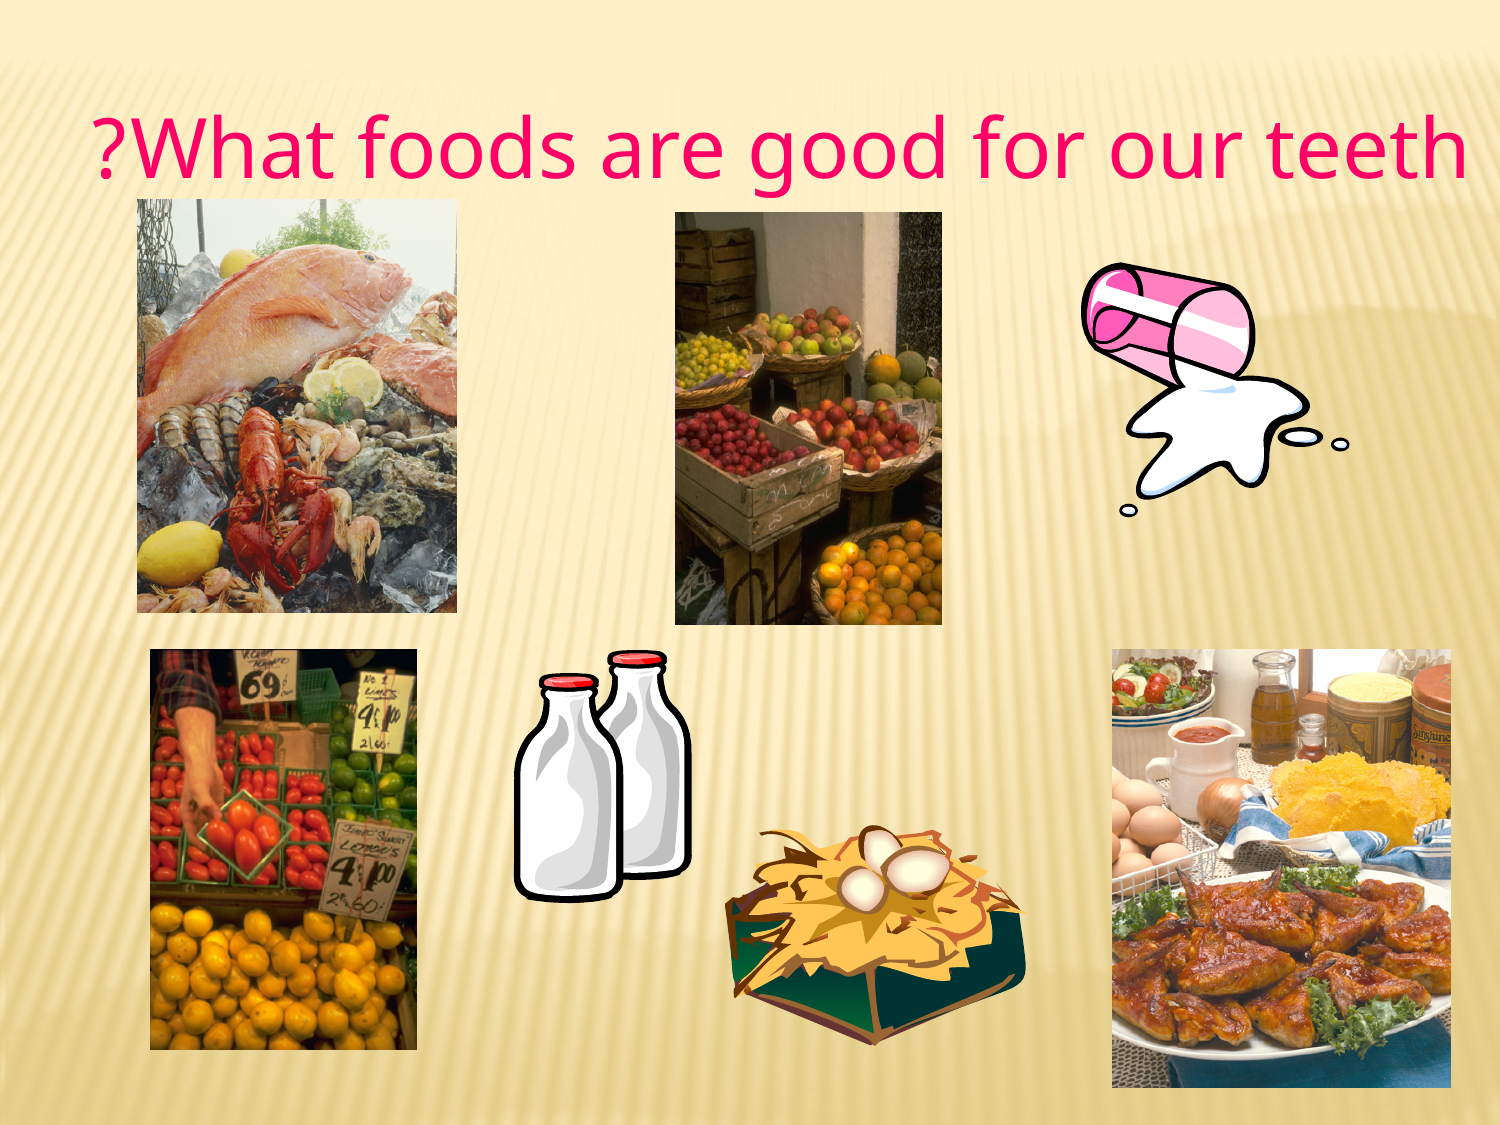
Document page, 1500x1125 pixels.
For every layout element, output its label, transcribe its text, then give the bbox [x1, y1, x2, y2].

picture [512, 649, 694, 909]
picture [149, 649, 417, 1051]
picture [724, 812, 1037, 1047]
picture [1074, 262, 1350, 523]
picture [1112, 649, 1452, 1088]
text_box What foods are good for our teeth? [72, 87, 1487, 203]
picture [674, 212, 942, 626]
picture [137, 199, 457, 613]
